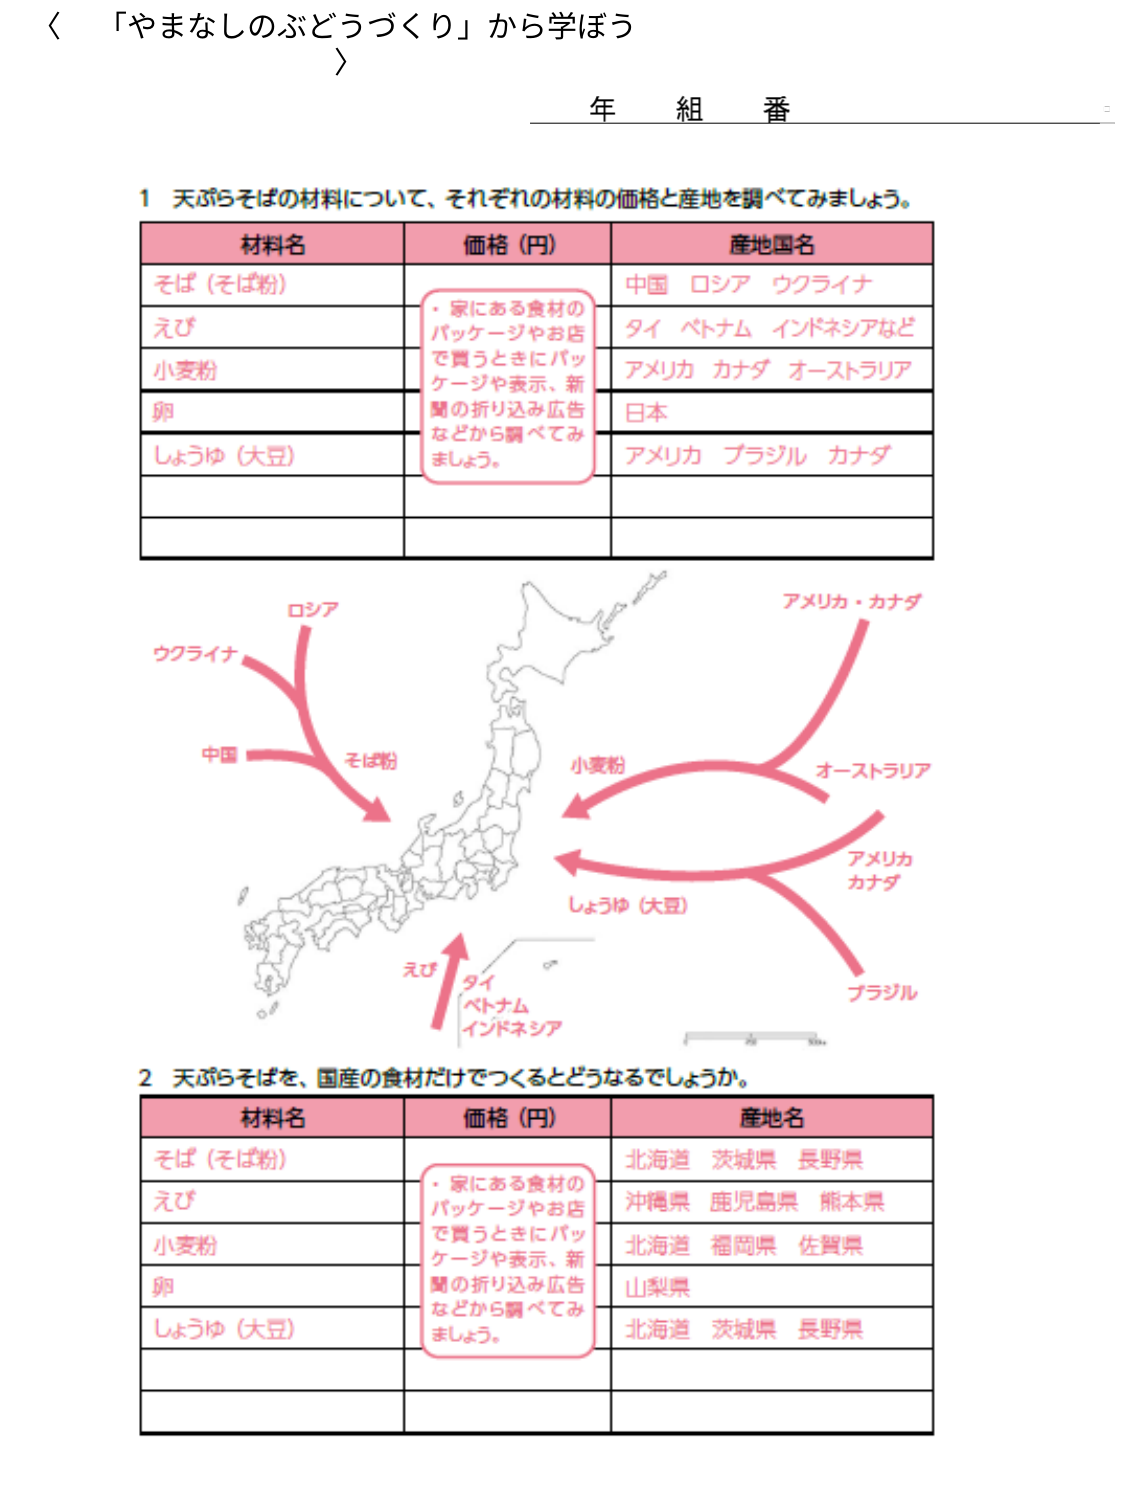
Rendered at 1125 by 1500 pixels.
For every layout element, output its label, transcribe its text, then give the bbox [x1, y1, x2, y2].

picture [514, 76, 1125, 143]
picture [113, 182, 988, 1455]
title 〈 「やまなしのぶどうづくり」から学ぼう 〉 [0, 0, 669, 87]
